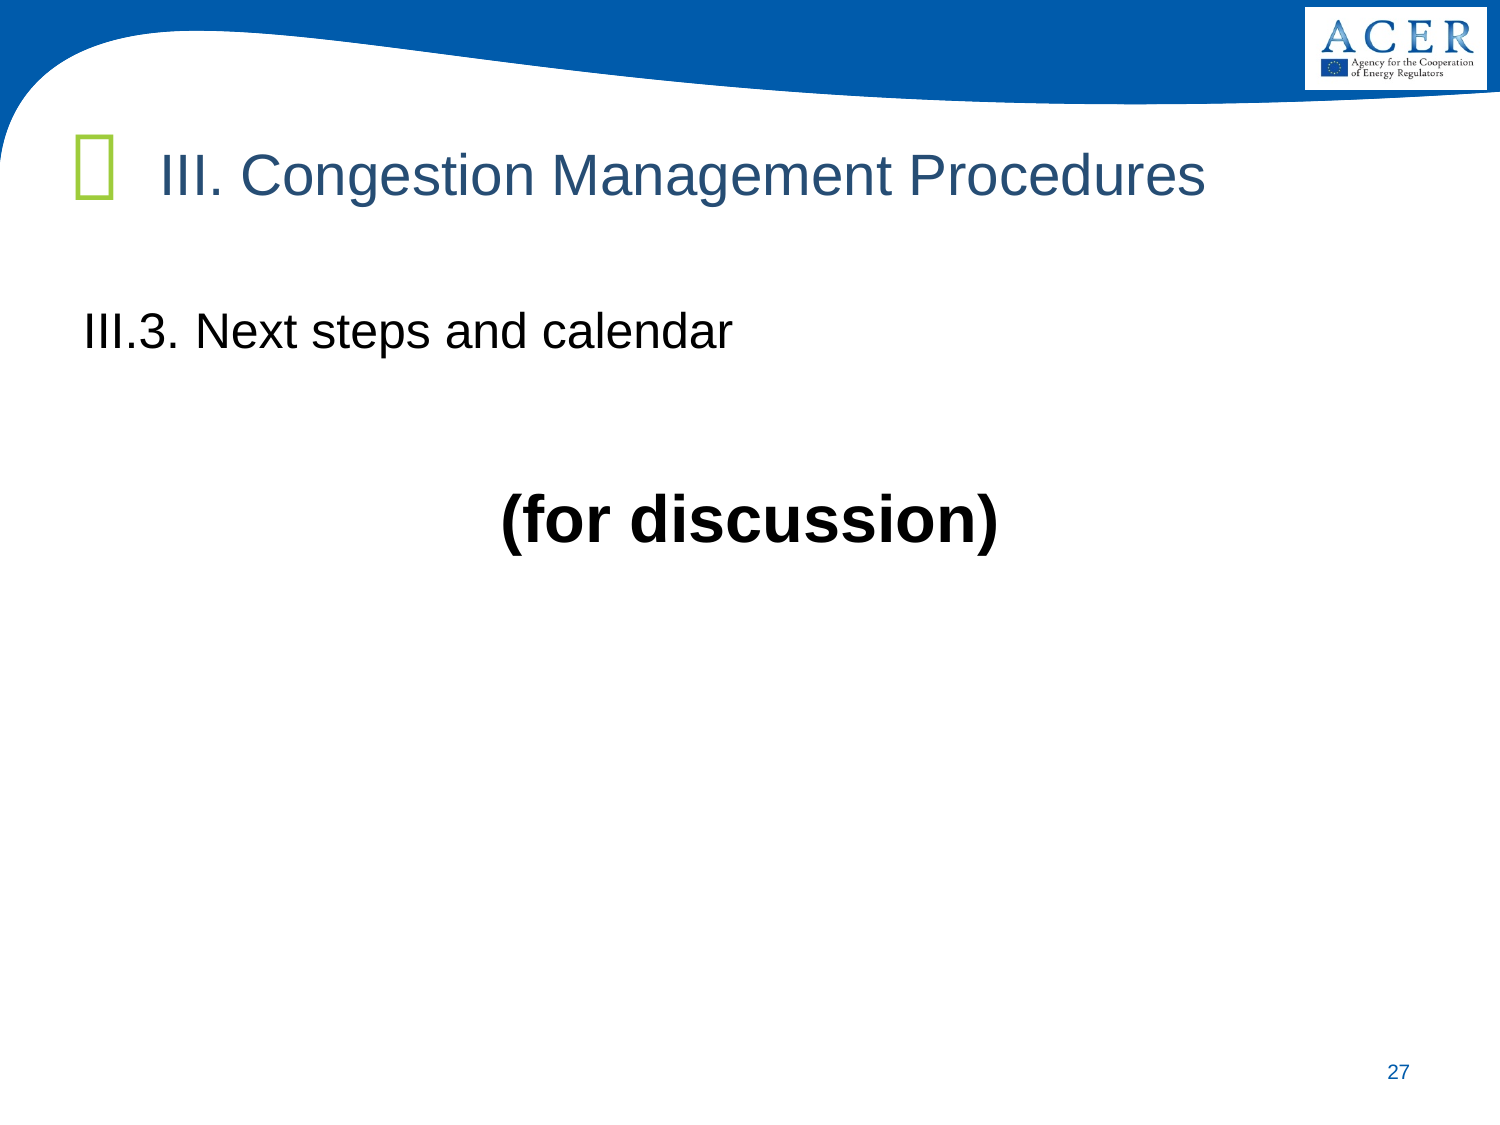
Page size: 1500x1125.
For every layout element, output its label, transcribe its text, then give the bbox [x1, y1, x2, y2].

text_box (for discussion) [100, 467, 1400, 563]
text_box III.3. Next steps and calendar [53, 278, 1483, 366]
text_box III. Congestion Management Procedures [20, 115, 1333, 215]
picture [1305, 7, 1487, 90]
